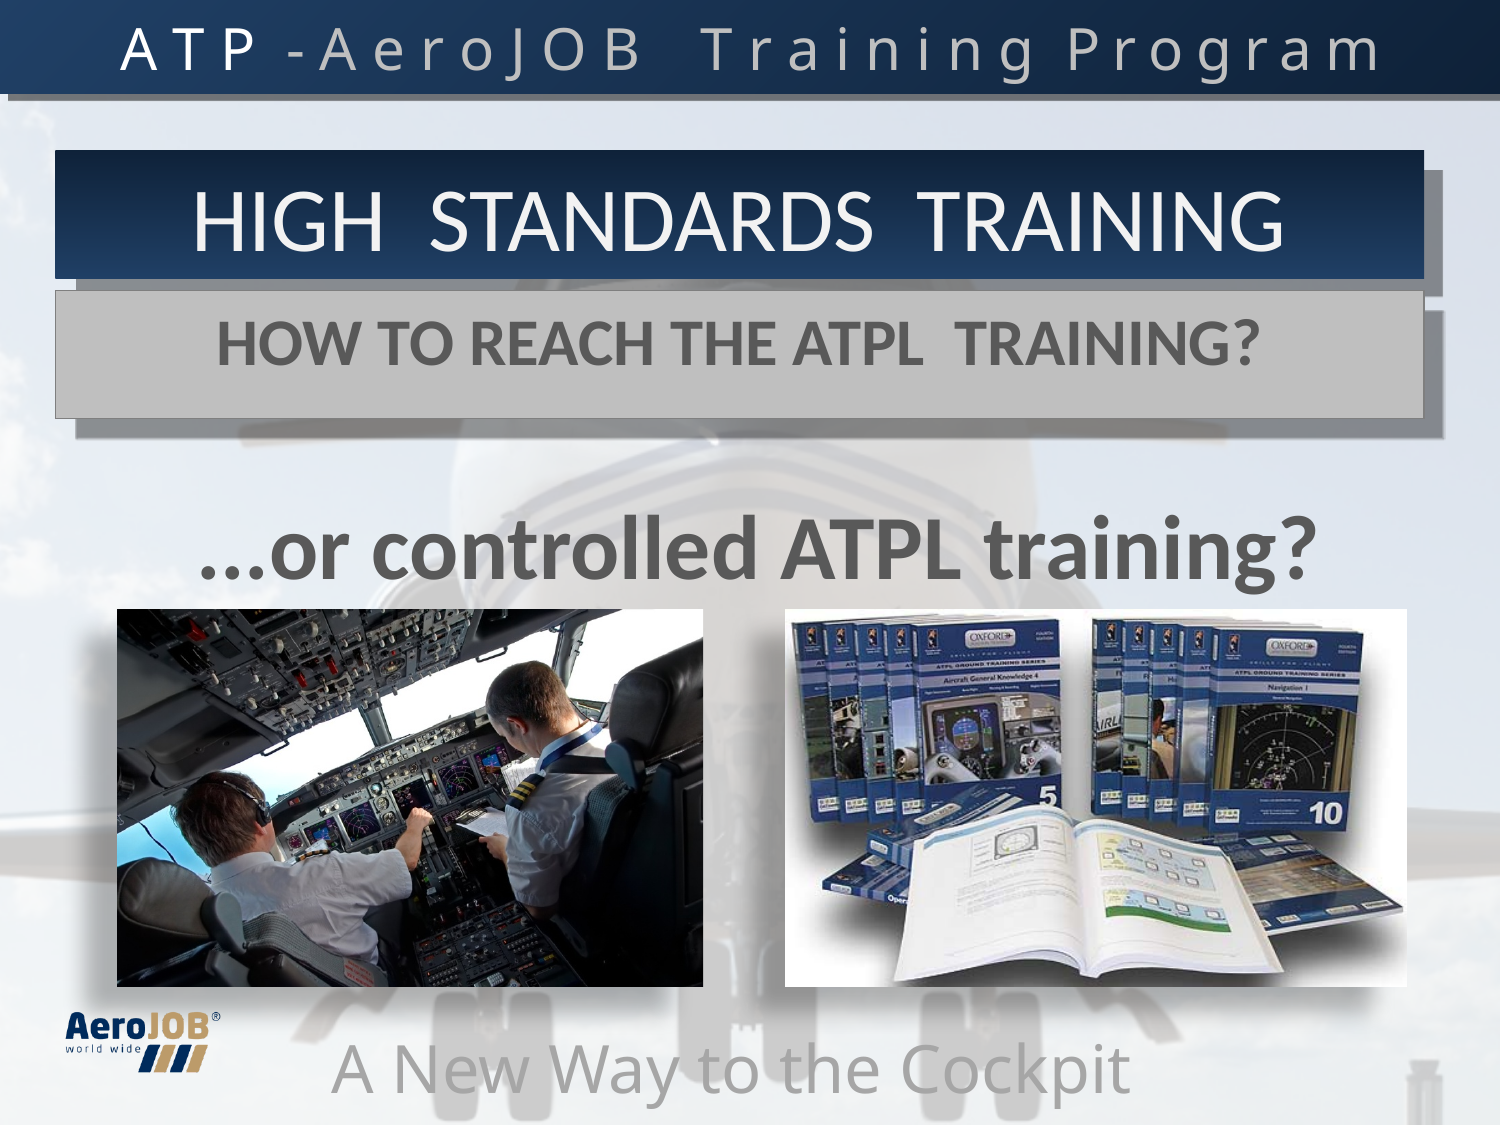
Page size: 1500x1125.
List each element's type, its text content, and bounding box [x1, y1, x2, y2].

text_box A New Way to the Cockpit [215, 1019, 1266, 1125]
picture [116, 609, 704, 988]
text_box HIGH STANDARDS TRAINING [55, 149, 1425, 279]
text_box A T P - A e r o J O B T r a i n i n g Program [0, 0, 1500, 94]
picture [784, 609, 1407, 988]
picture [58, 1007, 223, 1080]
text_box ...or controlled ATPL training? [181, 480, 1357, 606]
text_box [55, 465, 1425, 1007]
text_box HOW TO REACH THE ATPL TRAINING? [55, 290, 1425, 419]
